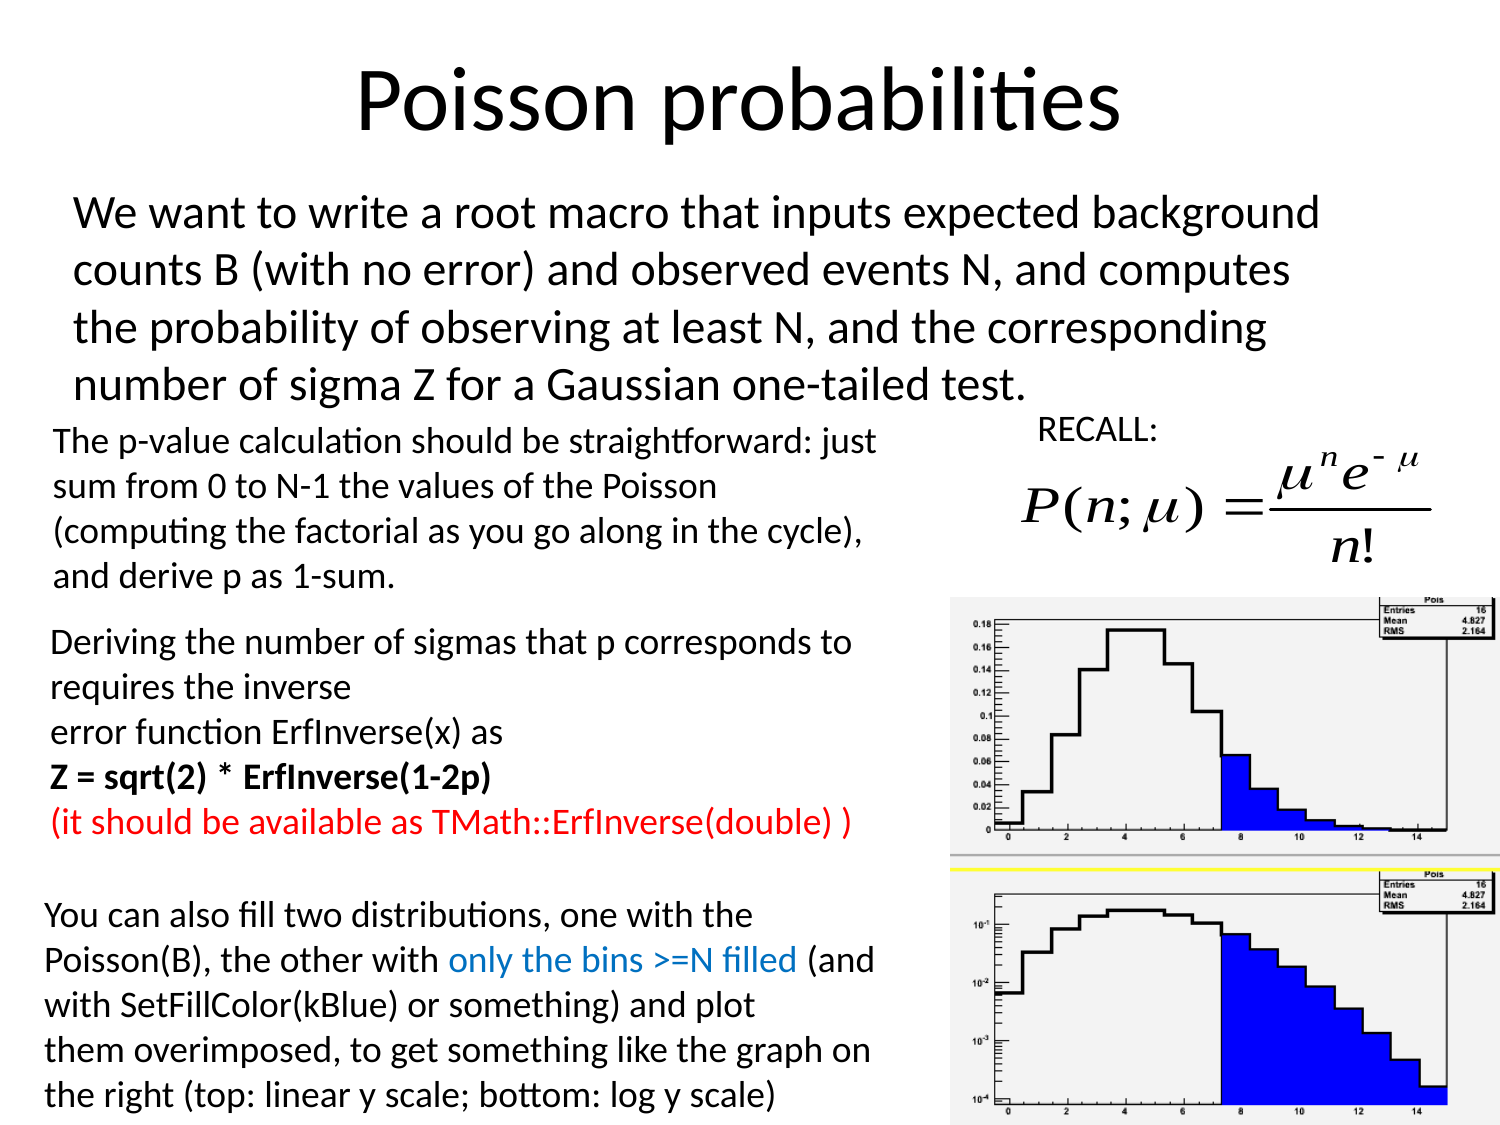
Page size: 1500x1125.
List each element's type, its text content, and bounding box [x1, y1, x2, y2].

list We want to write a root macro that inputs expected background counts B (with no error) and observed events N, and computes the probability of observing at least N, and the corresponding number of sigma Z for a Gaussian one-tailed test. [0, 172, 1350, 426]
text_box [1009, 432, 1446, 574]
text_box Deriving the number of sigmas that p corresponds to requires the inverse error function ErfInverse(x) as Z = sqrt(2) * ErfInverse(1-2p) (it should be available as TMath::ErfInverse(double) ) [35, 609, 939, 850]
picture [950, 597, 1500, 1125]
text_box You can also fill two distributions, one with the Poisson(B), the other with only the bins >=N filled (and with SetFillColor(kBlue) or something) and plot them overimposed, to get something like the graph on the right (top: linear y scale; bottom: log y scale) [29, 882, 910, 1123]
text_box The p-value calculation should be straightforward: just sum from 0 to N-1 the values of the Poisson (computing the factorial as you go along in the cycle), and derive p as 1-sum. [37, 408, 916, 604]
title Poisson probabilities [64, 0, 1415, 188]
text_box RECALL: [1022, 397, 1174, 430]
